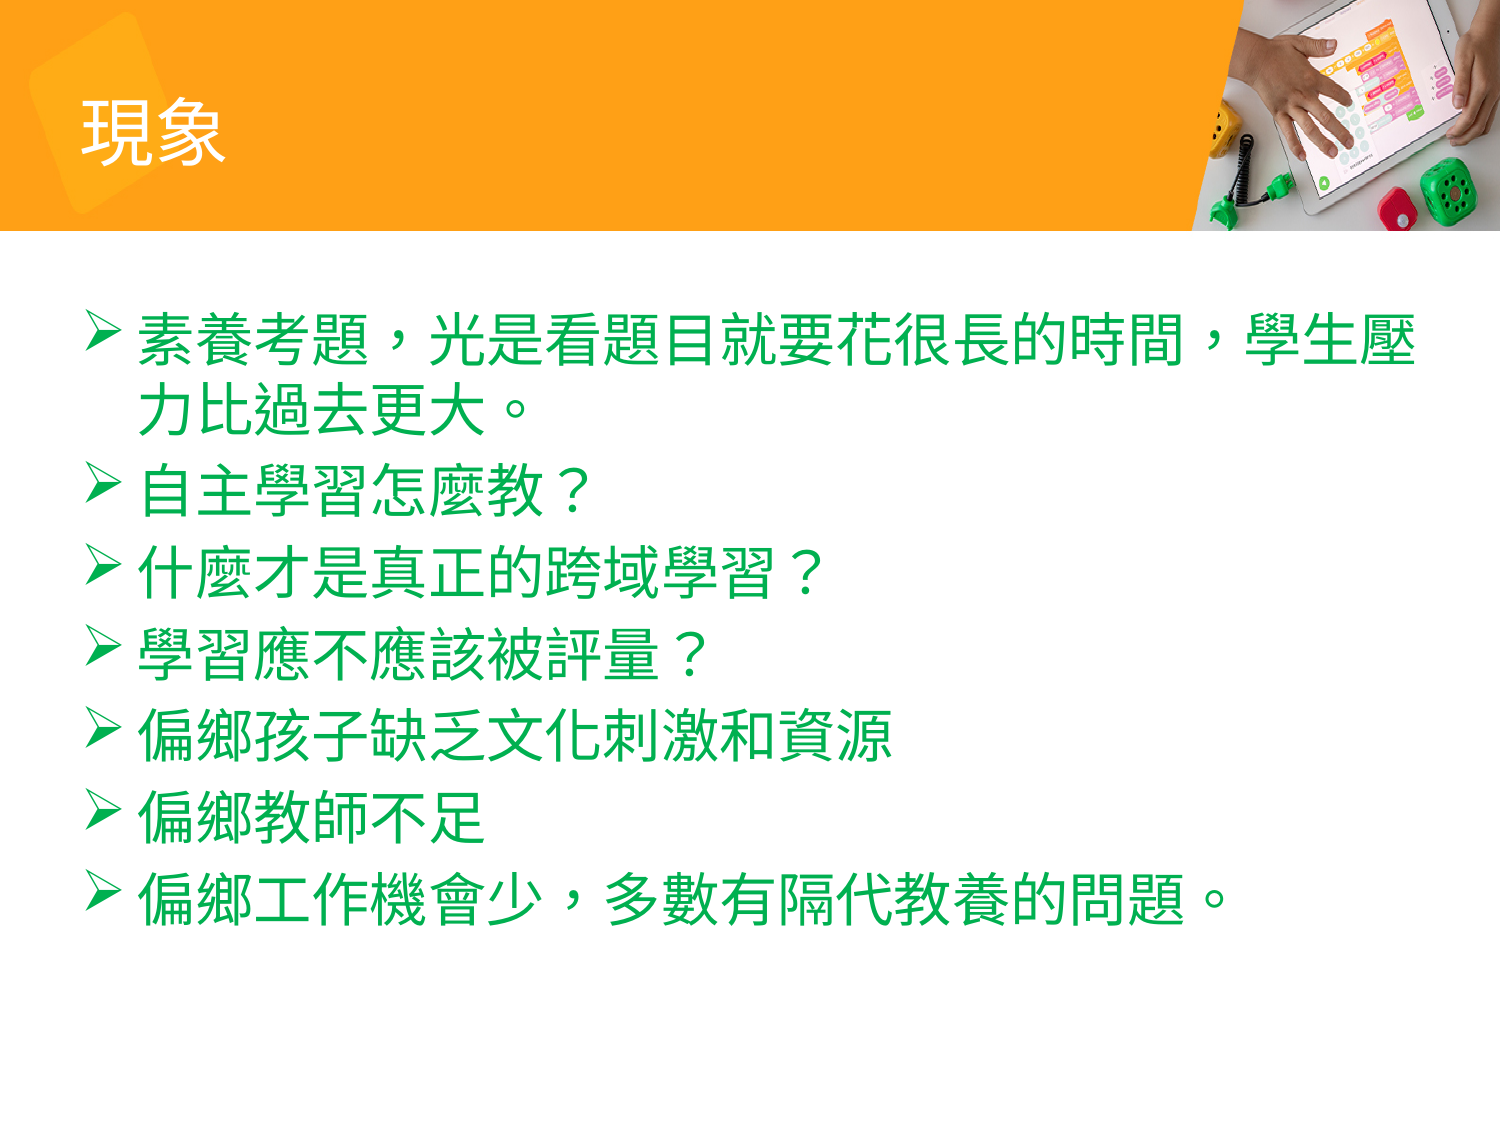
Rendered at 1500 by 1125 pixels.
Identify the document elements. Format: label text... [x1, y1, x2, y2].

list 素養考題，光是看題目就要花很長的時間，學生壓力比過去更大。 自主學習怎麼教？ 什麼才是真正的跨域學習？ 學習應不應該被評量？ 偏鄉孩子缺乏文化刺激和資源 偏鄉教師不足 偏鄉工作機會少，多數有隔代教養的問題。 [65, 295, 1435, 1034]
picture [0, 0, 1500, 1125]
title 現象 [64, 46, 1436, 214]
